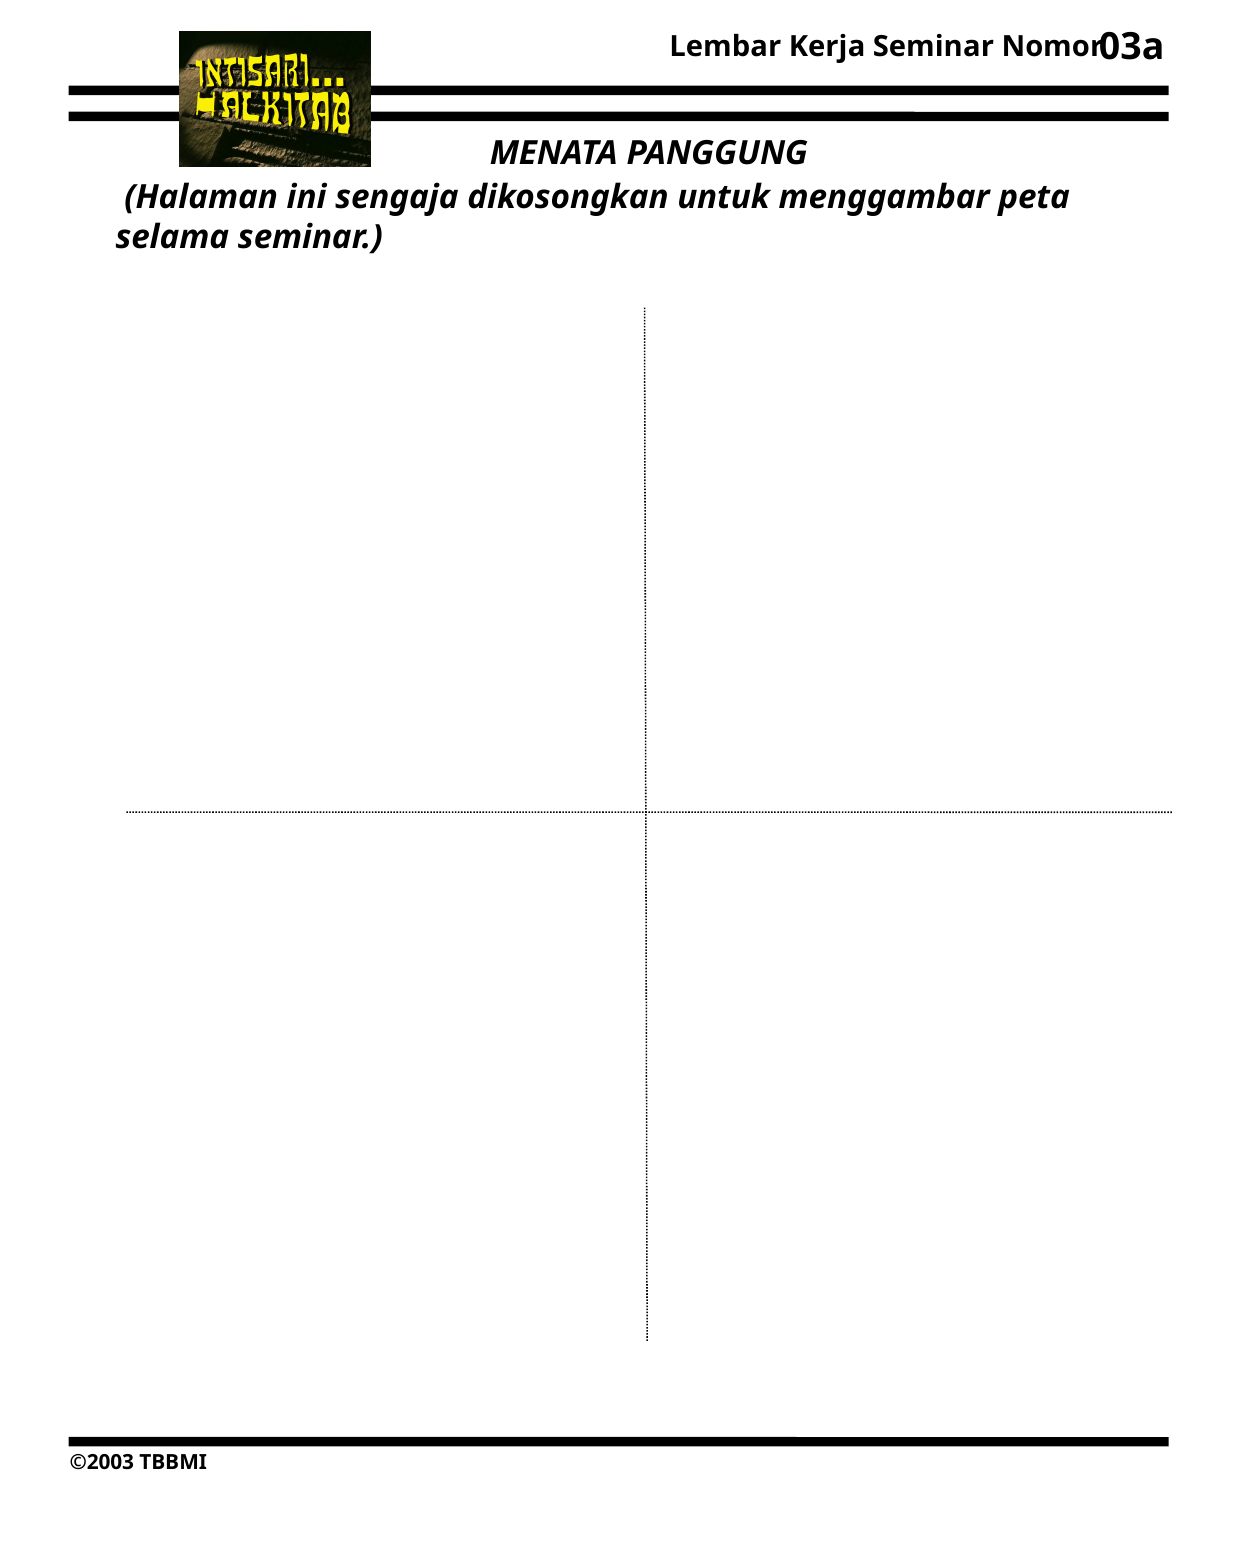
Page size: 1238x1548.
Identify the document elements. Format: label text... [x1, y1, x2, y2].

text_box MENATA PANGGUNG [481, 131, 809, 172]
text_box (Halaman ini sengaja dikosongkan untuk menggambar peta selama seminar.) [115, 174, 1182, 255]
text_box 03a [1084, 14, 1196, 74]
picture [179, 31, 371, 167]
